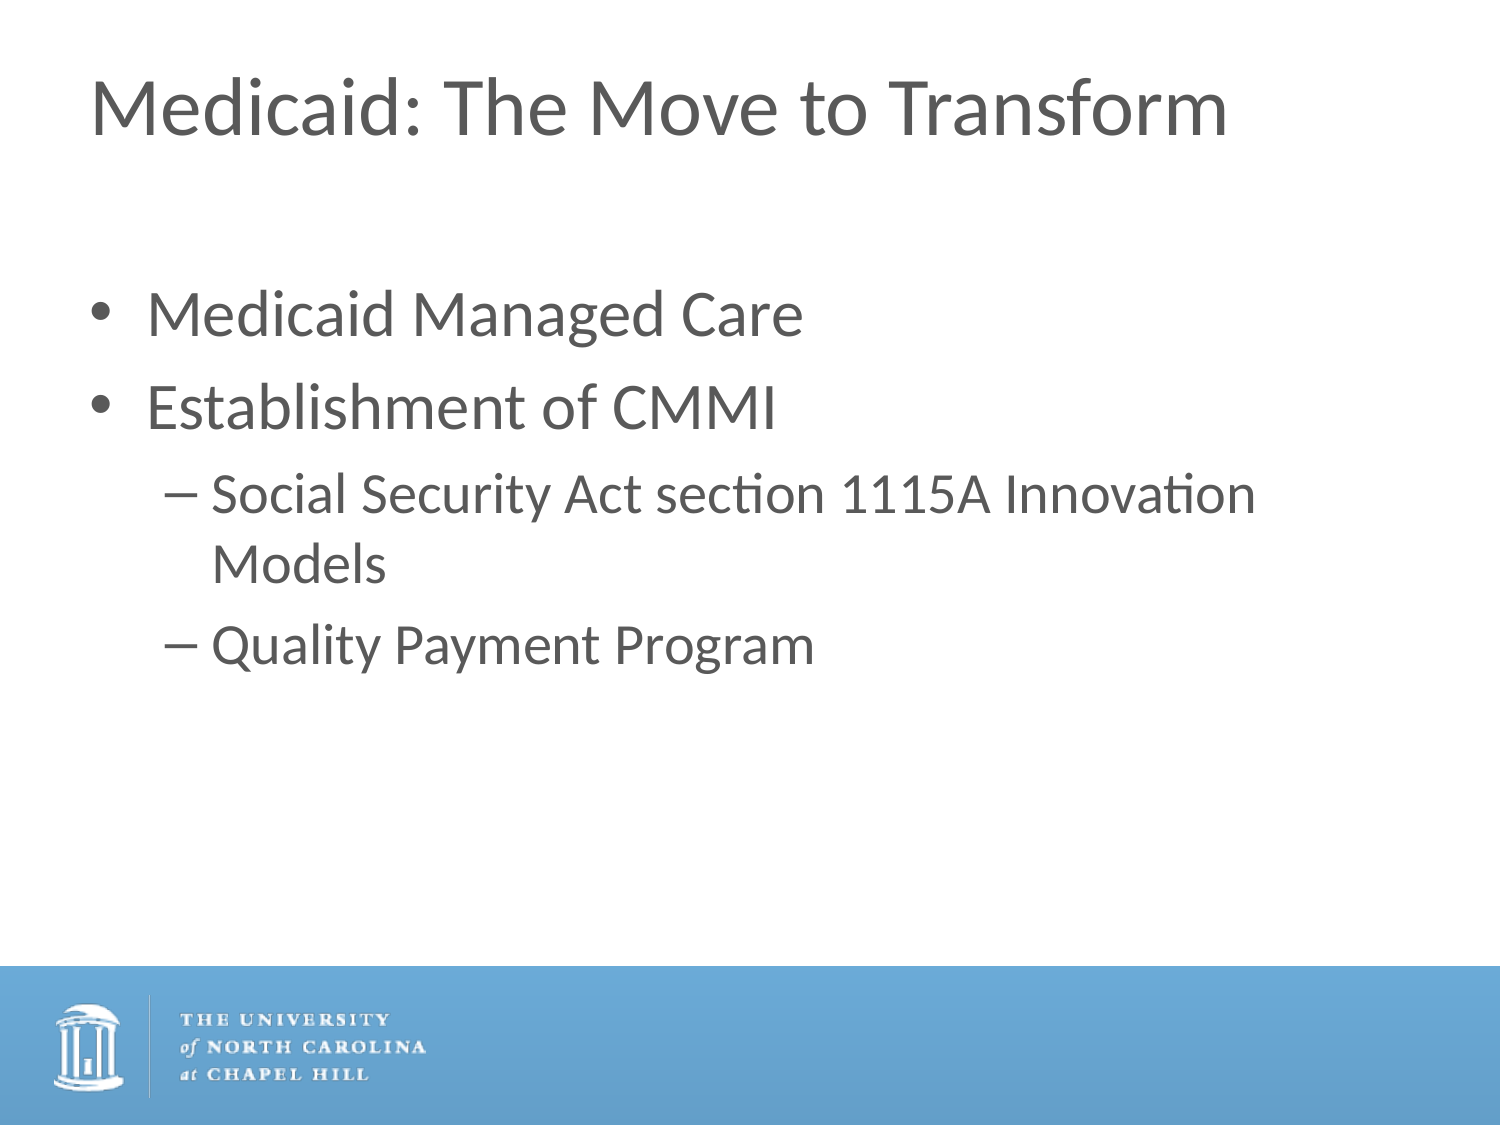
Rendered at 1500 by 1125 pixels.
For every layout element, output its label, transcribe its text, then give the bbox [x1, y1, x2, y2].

title Medicaid: The Move to Transform [75, 45, 1425, 233]
picture [54, 995, 426, 1098]
list Medicaid Managed Care Establishment of CMMI Social Security Act section 1115A Innovation Models Quality Payment Program [75, 262, 1425, 933]
